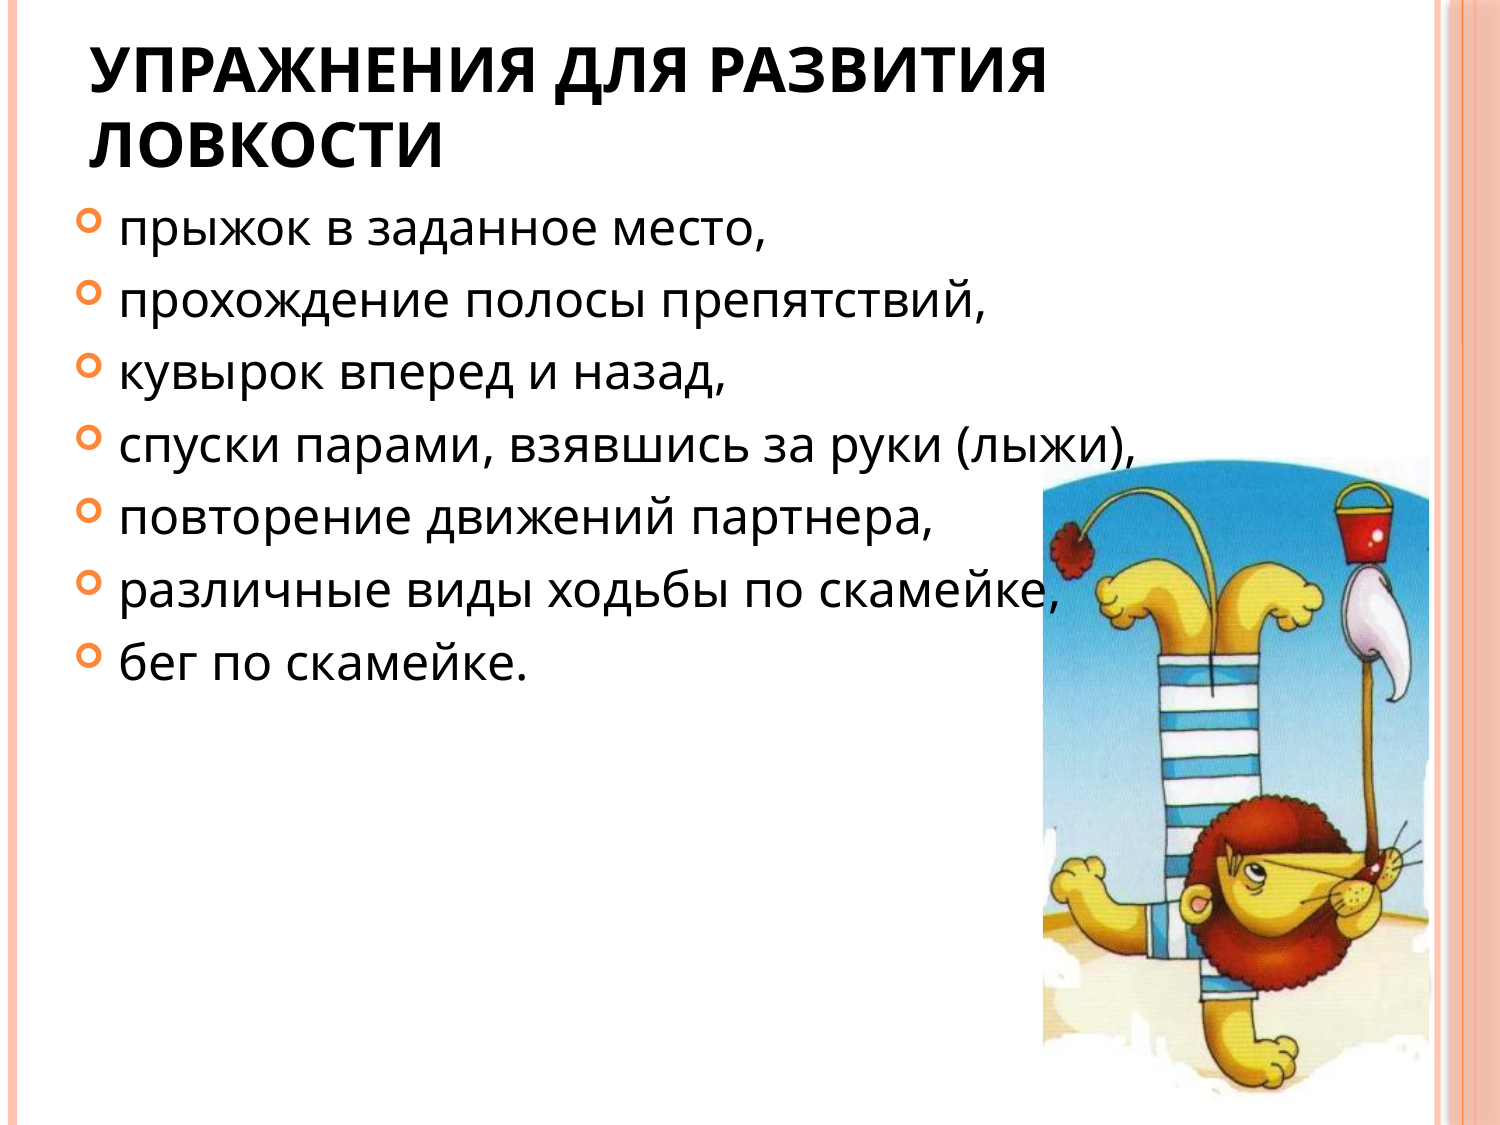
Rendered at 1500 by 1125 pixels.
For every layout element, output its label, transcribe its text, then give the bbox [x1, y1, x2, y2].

list прыжок в заданное место, прохождение полосы препятствий, кувырок вперед и назад, спуски парами, взявшись за руки (лыжи), повторение движений партнера, различные виды ходьбы по скамейке, бег по скамейке. [58, 187, 1300, 1062]
picture [1042, 456, 1430, 1102]
title Упражнения для развития ловкости [75, 45, 1407, 188]
